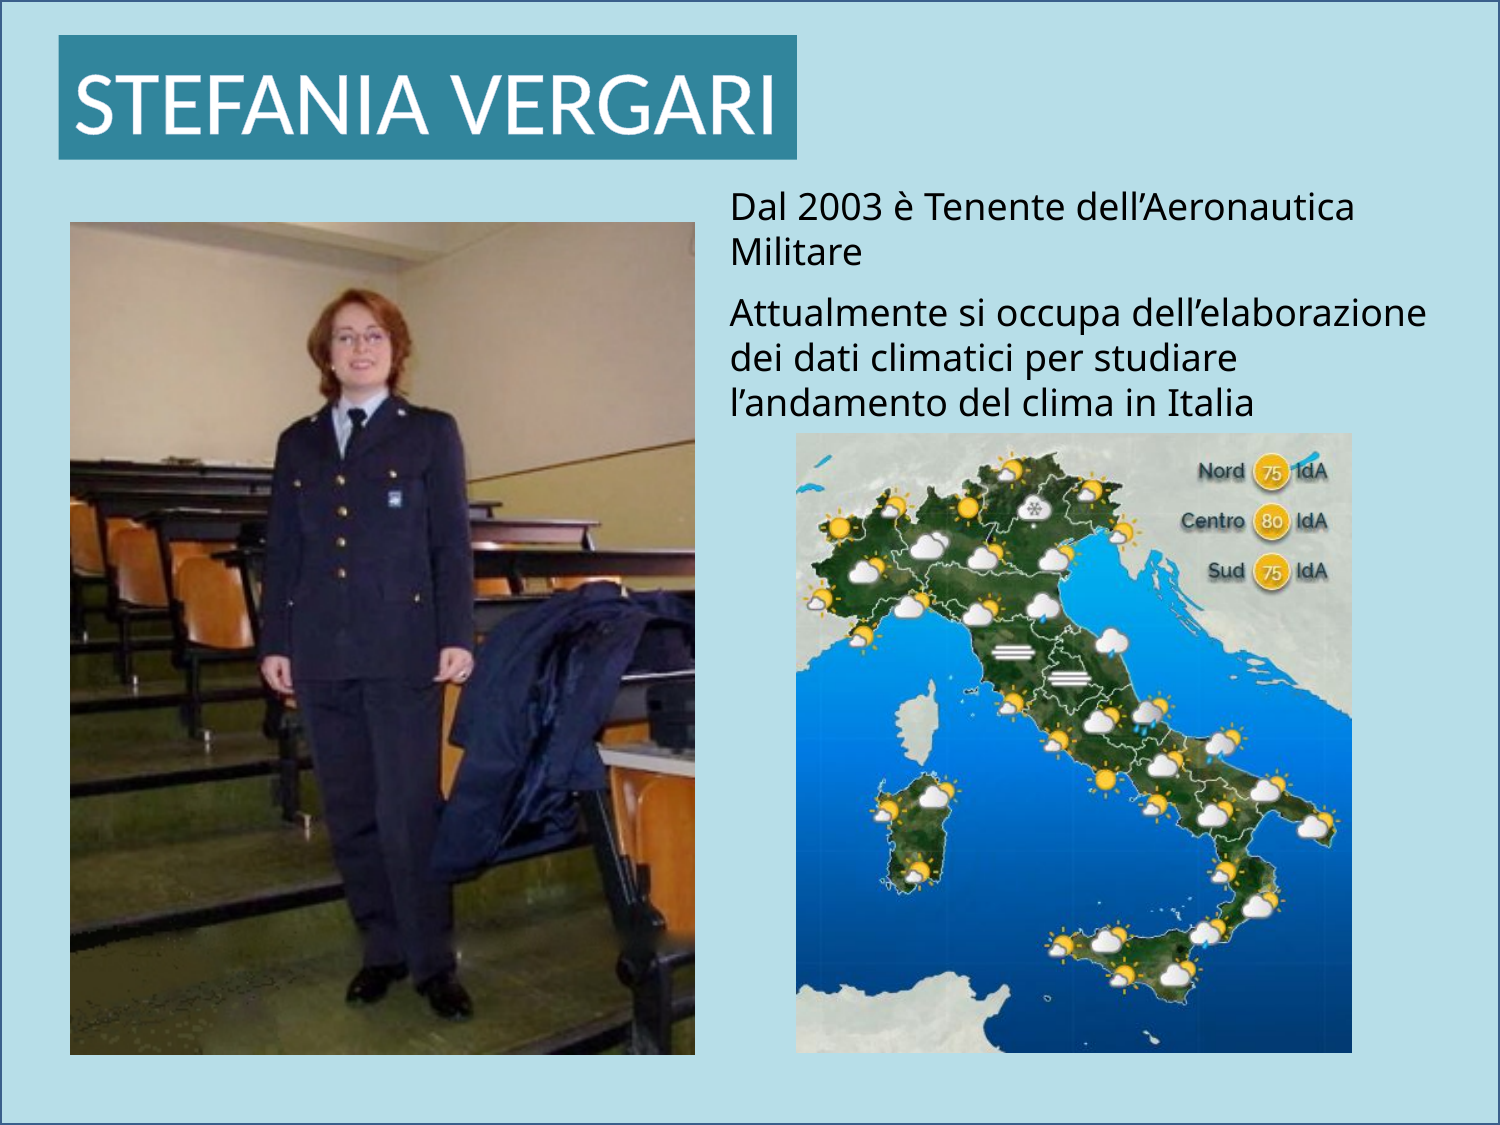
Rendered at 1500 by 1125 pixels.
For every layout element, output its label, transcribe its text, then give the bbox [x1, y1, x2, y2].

text_box STEFANIA VERGARI [58, 35, 797, 160]
text_box Attualmente si occupa dell’elaborazione dei dati climatici per studiare l’andamento del clima in Italia [714, 281, 1465, 431]
picture [796, 433, 1352, 1054]
text_box [0, 0, 1500, 1125]
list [70, 222, 695, 1055]
text_box Dal 2003 è Tenente dell’Aeronautica Militare [714, 175, 1465, 281]
